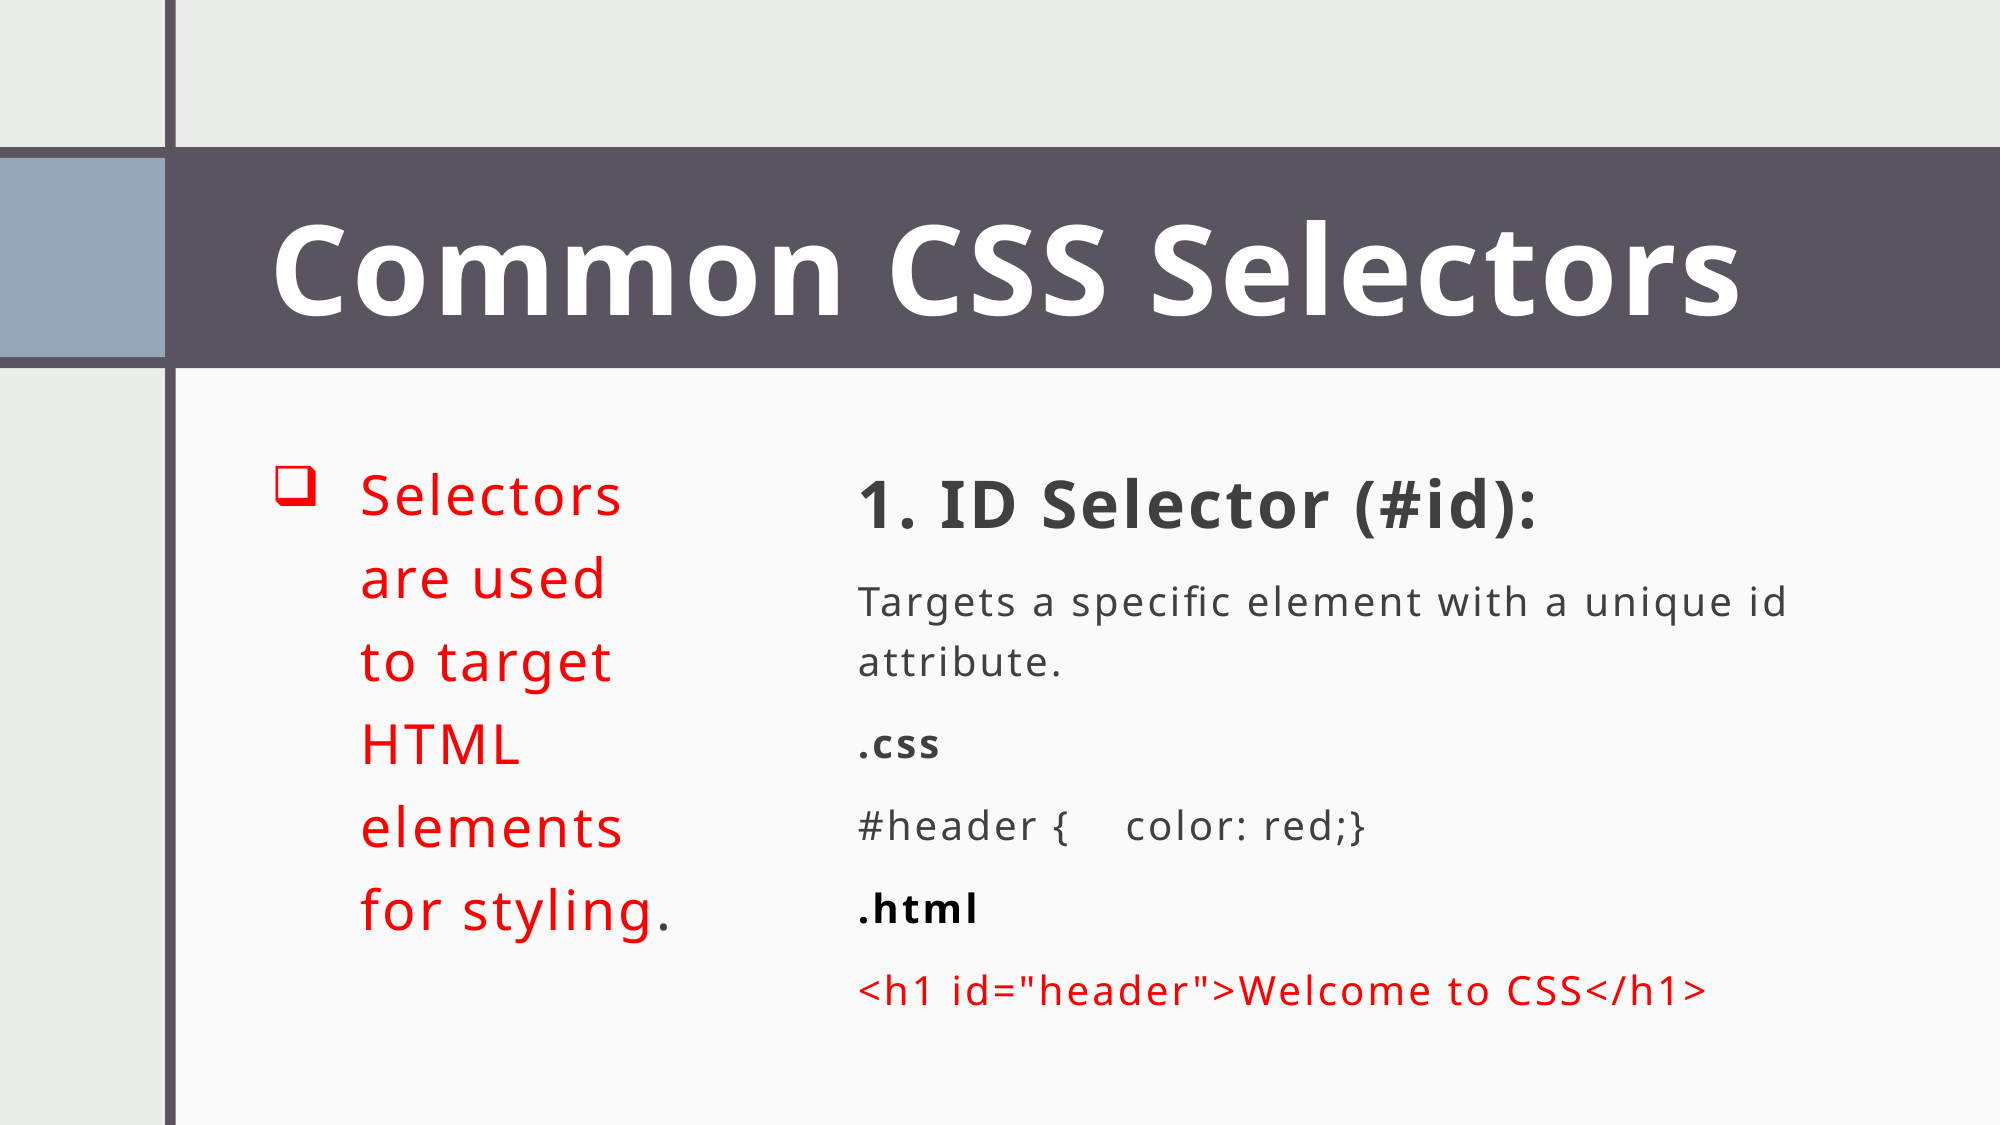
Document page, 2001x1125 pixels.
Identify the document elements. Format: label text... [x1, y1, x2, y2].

list Selectors are used to target HTML elements for styling. [253, 425, 698, 1035]
list 1. ID Selector (#id): Targets a specific element with a unique id attribute. .css #header { color: red;} .html <h1 id="header">Welcome to CSS</h1> [840, 425, 1923, 1035]
title Common CSS Selectors [251, 157, 1895, 358]
